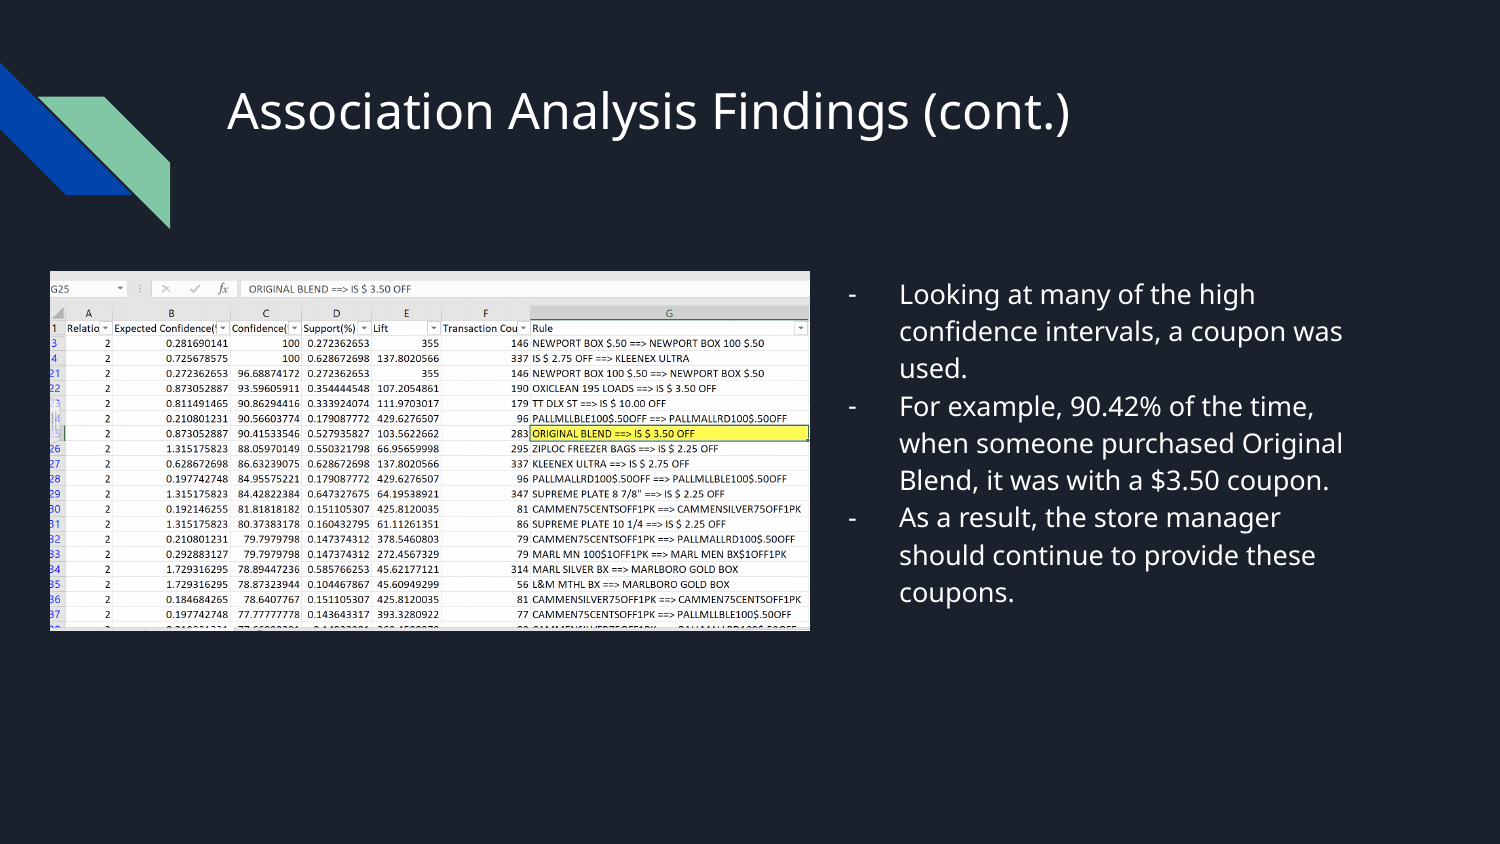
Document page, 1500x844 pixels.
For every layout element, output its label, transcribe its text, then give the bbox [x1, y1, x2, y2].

title Association Analysis Findings (cont.) [212, 64, 1368, 215]
list Looking at many of the high confidence intervals, a coupon was used. For example, 90.42% of the time, when someone purchased Original Blend, it was with a $3.50 coupon. As a result, the store manager should continue to provide these coupons. [809, 257, 1368, 735]
picture [49, 270, 810, 631]
